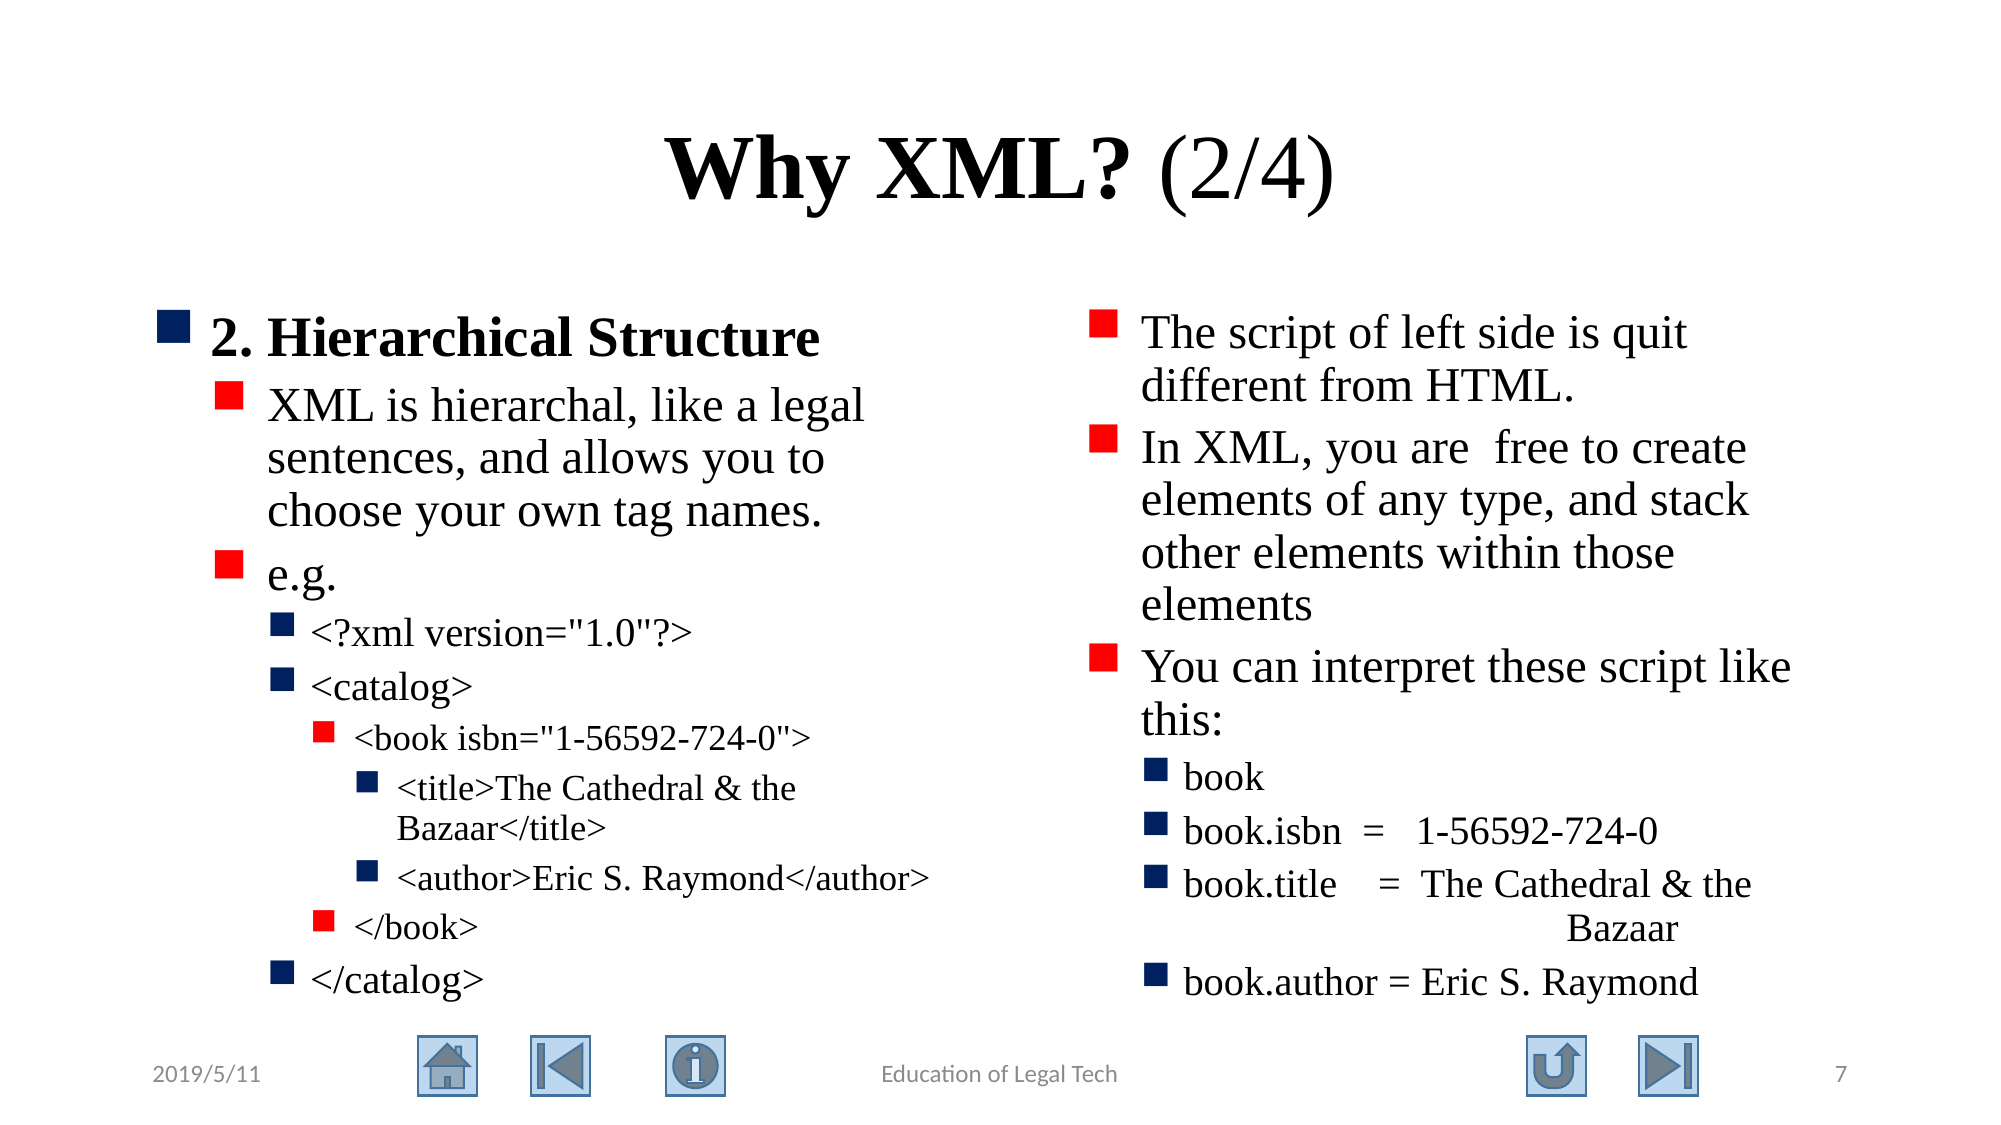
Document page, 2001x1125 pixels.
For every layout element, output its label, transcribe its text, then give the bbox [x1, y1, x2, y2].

title Why XML? (2/4) [137, 59, 1863, 278]
list The script of left side is quit different from HTML. In XML, you are free to create elements of any type, and stack other elements within those elements You can interpret these script like this: book book.isbn = 1-56592-724-0 book.title = The Cathedral & the Bazaar book.author = Eric S. Raymond [1012, 299, 1863, 1014]
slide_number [137, 1042, 588, 1103]
footer Education of Legal Tech [662, 1042, 1338, 1103]
slide_number 7 [1412, 1042, 1863, 1103]
list 2. Hierarchical Structure XML is hierarchal, like a legal sentences, and allows you to choose your own tag names. e.g. <?xml version="1.0"?> <catalog> <book isbn="1-56592-724-0"> <title>The Cathedral & the Bazaar</title> <author>Eric S. Raymond</author> </book> </catalog> [137, 299, 988, 1014]
